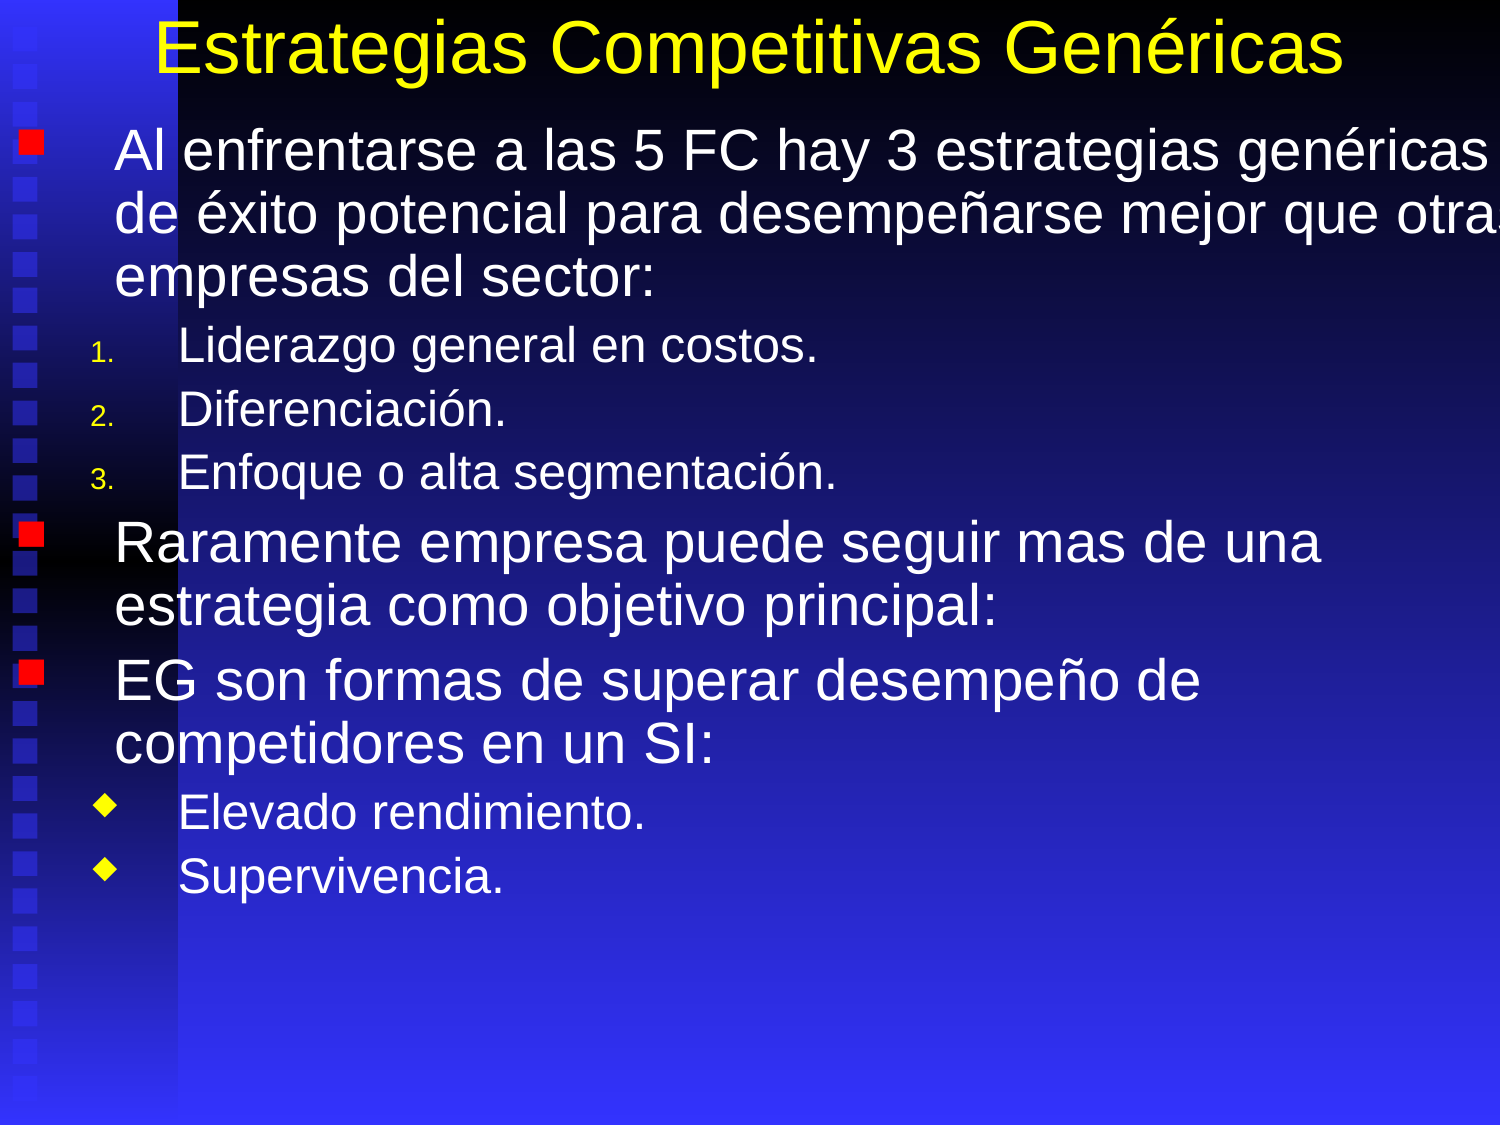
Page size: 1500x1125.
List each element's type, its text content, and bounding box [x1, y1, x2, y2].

title Estrategias Competitivas Genéricas [0, 0, 1500, 112]
list Al enfrentarse a las 5 FC hay 3 estrategias genéricas de éxito potencial para desempeñarse mejor que otras empresas del sector: Liderazgo general en costos. Diferenciación. Enfoque o alta segmentación. Raramente empresa puede seguir mas de una estrategia como objetivo principal: EG son formas de superar desempeño de competidores en un SI: Elevado rendimiento. Supervivencia. [0, 112, 1500, 988]
